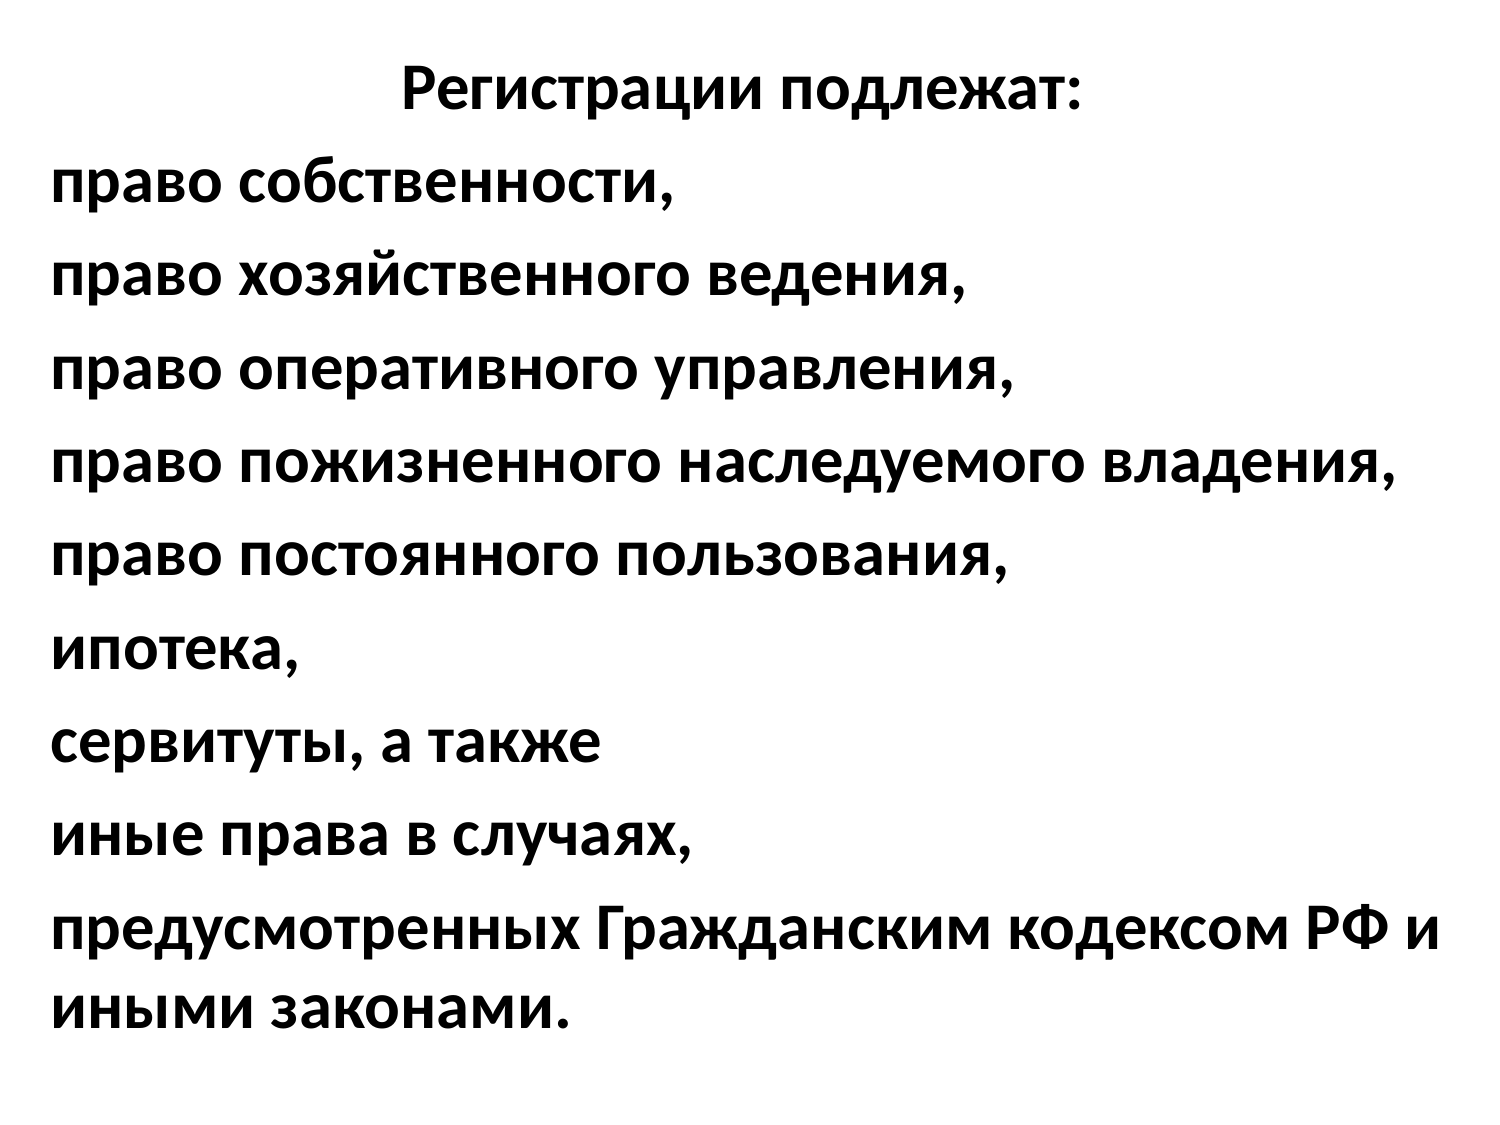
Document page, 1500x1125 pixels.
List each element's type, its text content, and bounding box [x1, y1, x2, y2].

list Регистрации подлежат: право собственности, право хозяйственного ведения, право оперативного управления, право пожизненного наследуемого владения, право постоянного пользования, ипотека, сервитуты, а также иные права в случаях, предусмотренных Гражданским кодексом РФ и иными законами. [35, 35, 1465, 1090]
